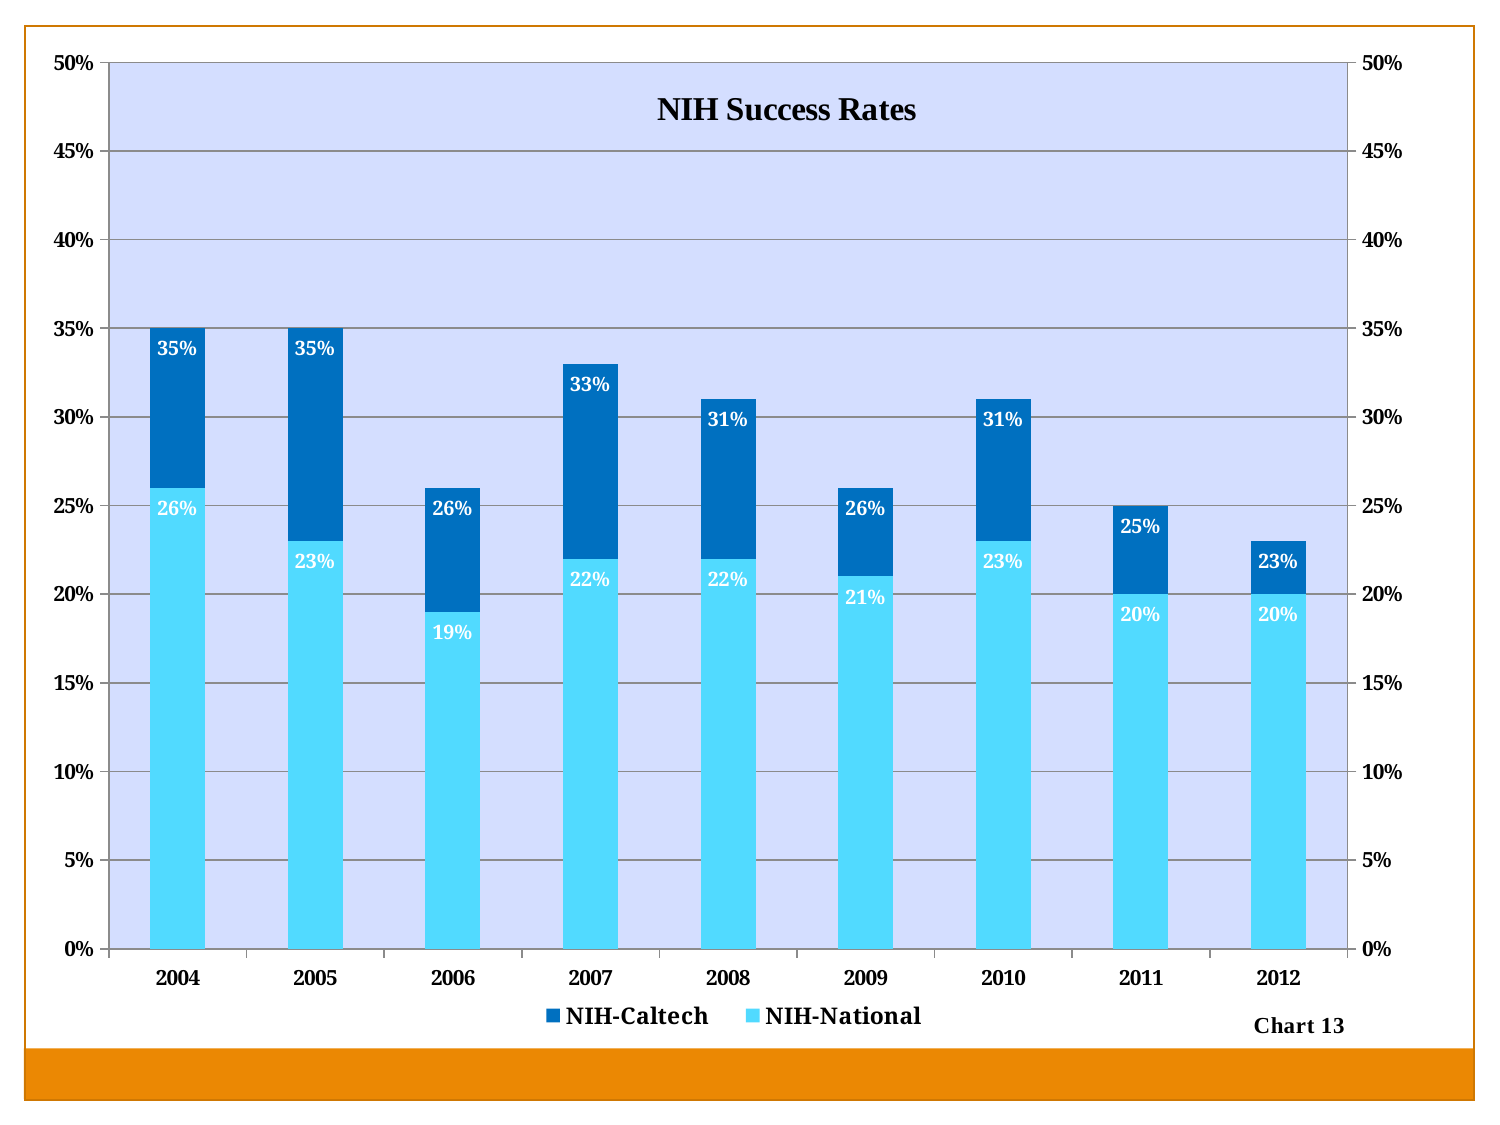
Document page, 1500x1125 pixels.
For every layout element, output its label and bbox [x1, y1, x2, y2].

chart [41, 47, 1426, 1051]
